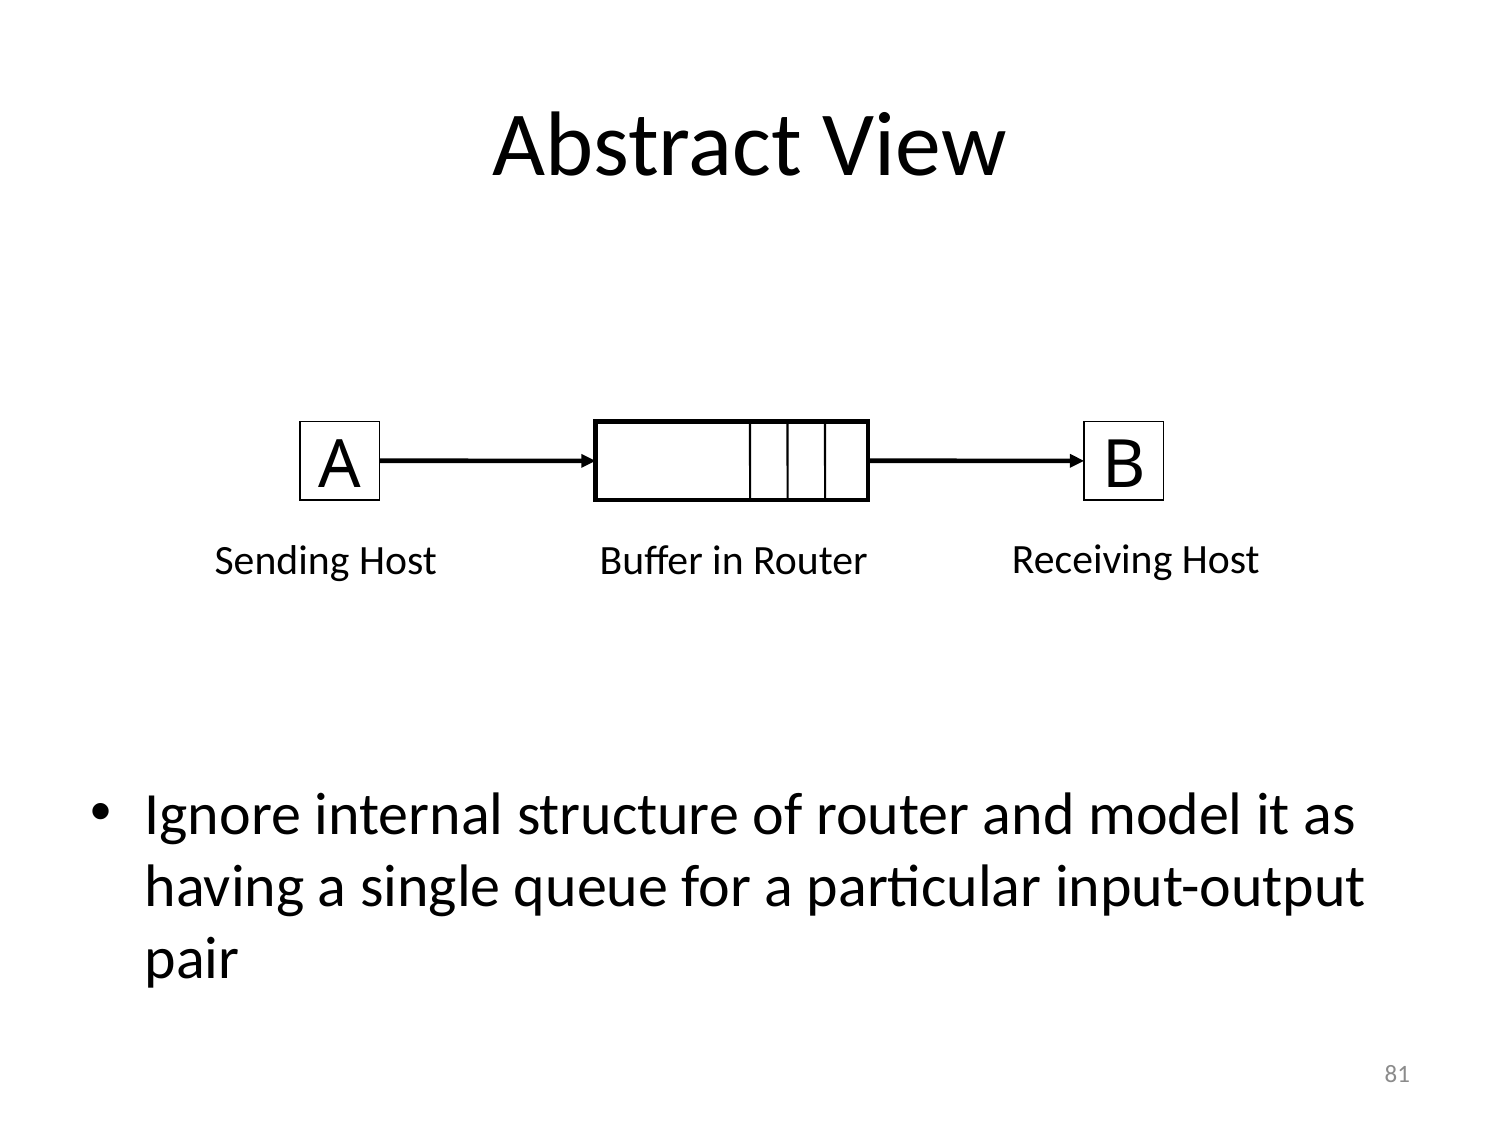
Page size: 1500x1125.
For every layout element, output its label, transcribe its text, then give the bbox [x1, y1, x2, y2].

list Ignore internal structure of router and model it as having a single queue for a particular input-output pair [75, 262, 1425, 1005]
text_box Buffer in Router [584, 525, 883, 591]
text_box Sending Host [199, 525, 453, 591]
text_box Receiving Host [997, 525, 1275, 590]
slide_number 81 [1074, 1042, 1425, 1103]
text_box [299, 376, 1164, 501]
title Abstract View [75, 45, 1425, 233]
